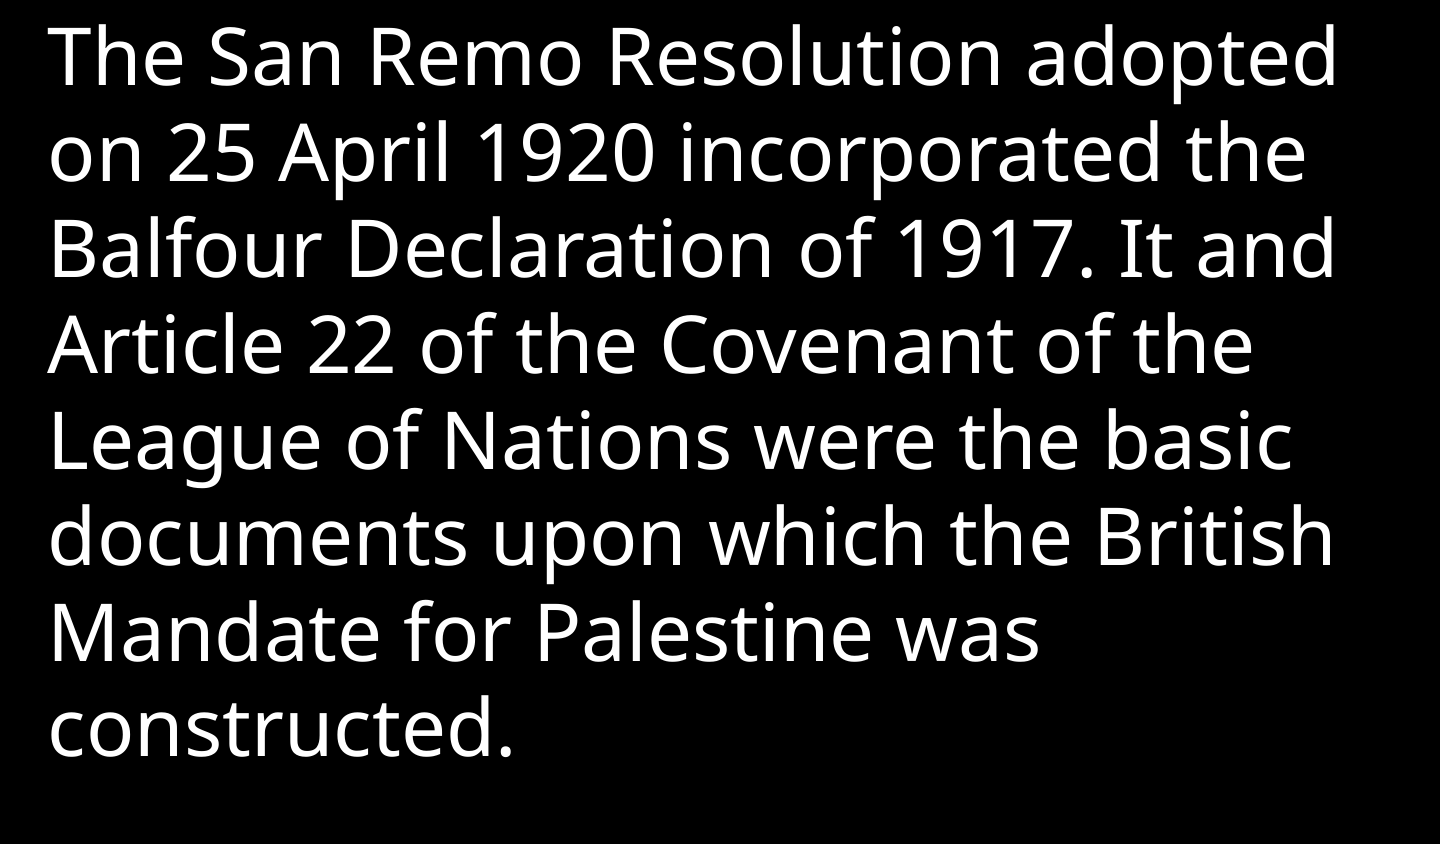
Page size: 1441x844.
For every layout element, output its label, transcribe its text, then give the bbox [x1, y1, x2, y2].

subtitle The San Remo Resolution adopted on 25 April 1920 incorporated the Balfour Declaration of 1917. It and Article 22 of the Covenant of the League of Nations were the basic documents upon which the British Mandate for Palestine was constructed. [36, 0, 1393, 844]
